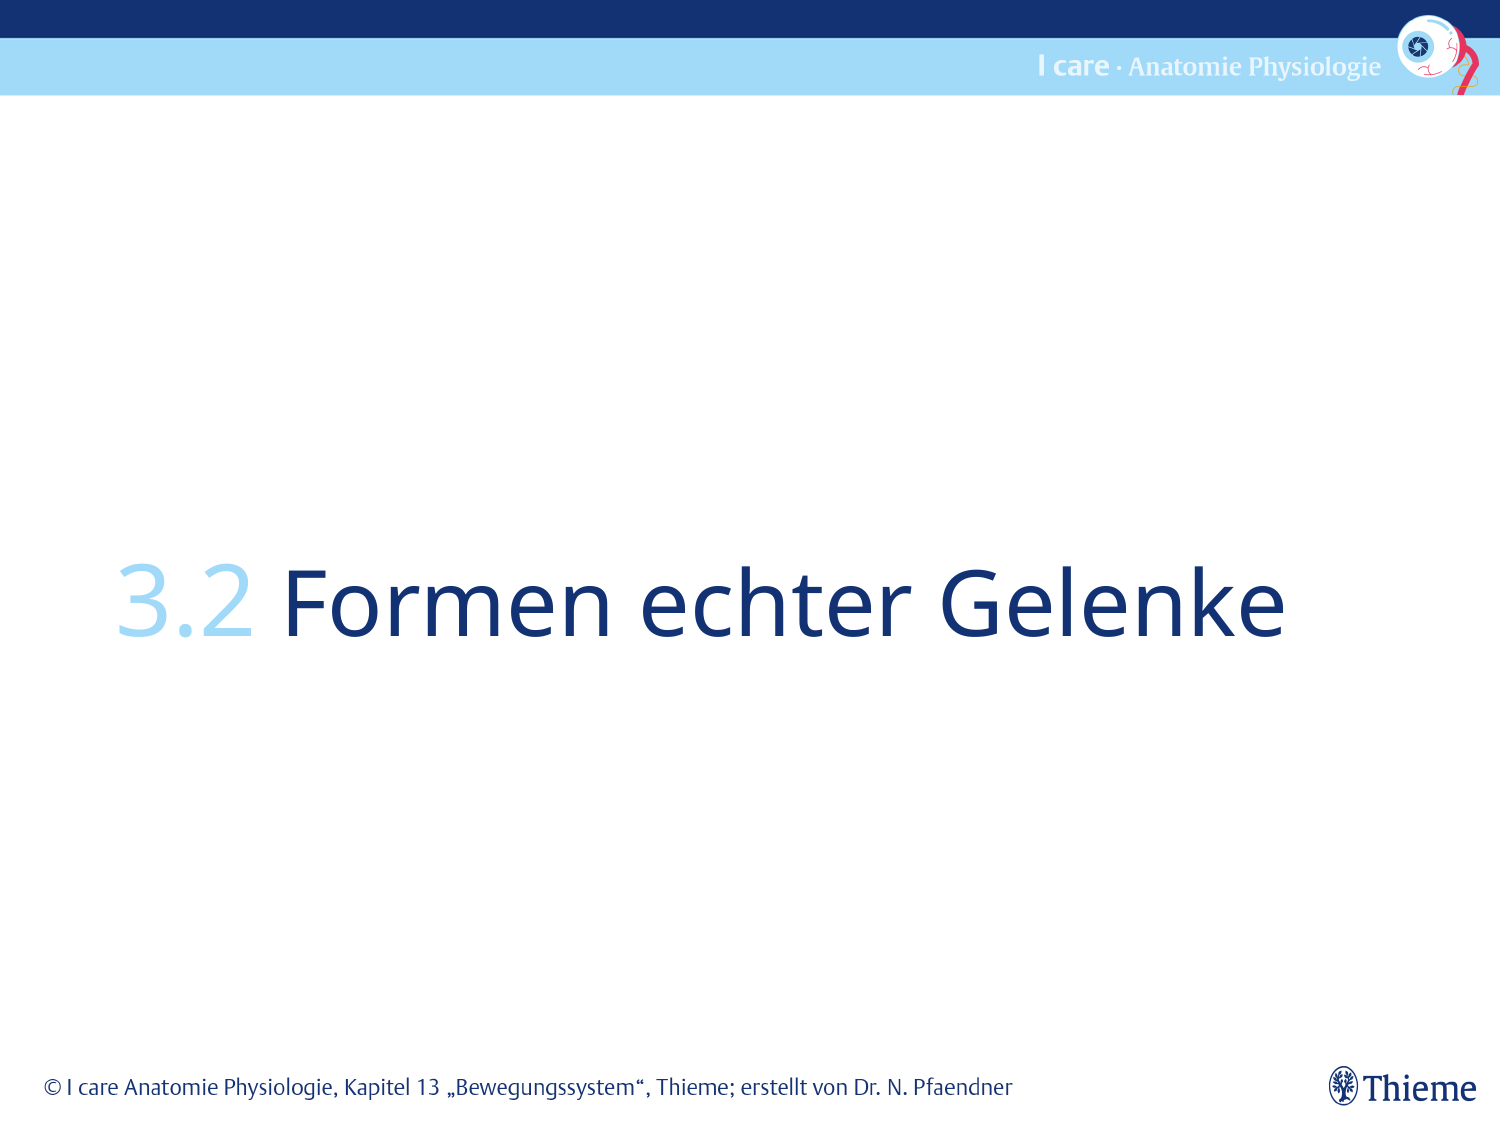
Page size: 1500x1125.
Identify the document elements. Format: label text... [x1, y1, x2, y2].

text_box 3.2 Formen echter Gelenke [100, 148, 1451, 1035]
picture [0, 0, 1500, 1125]
